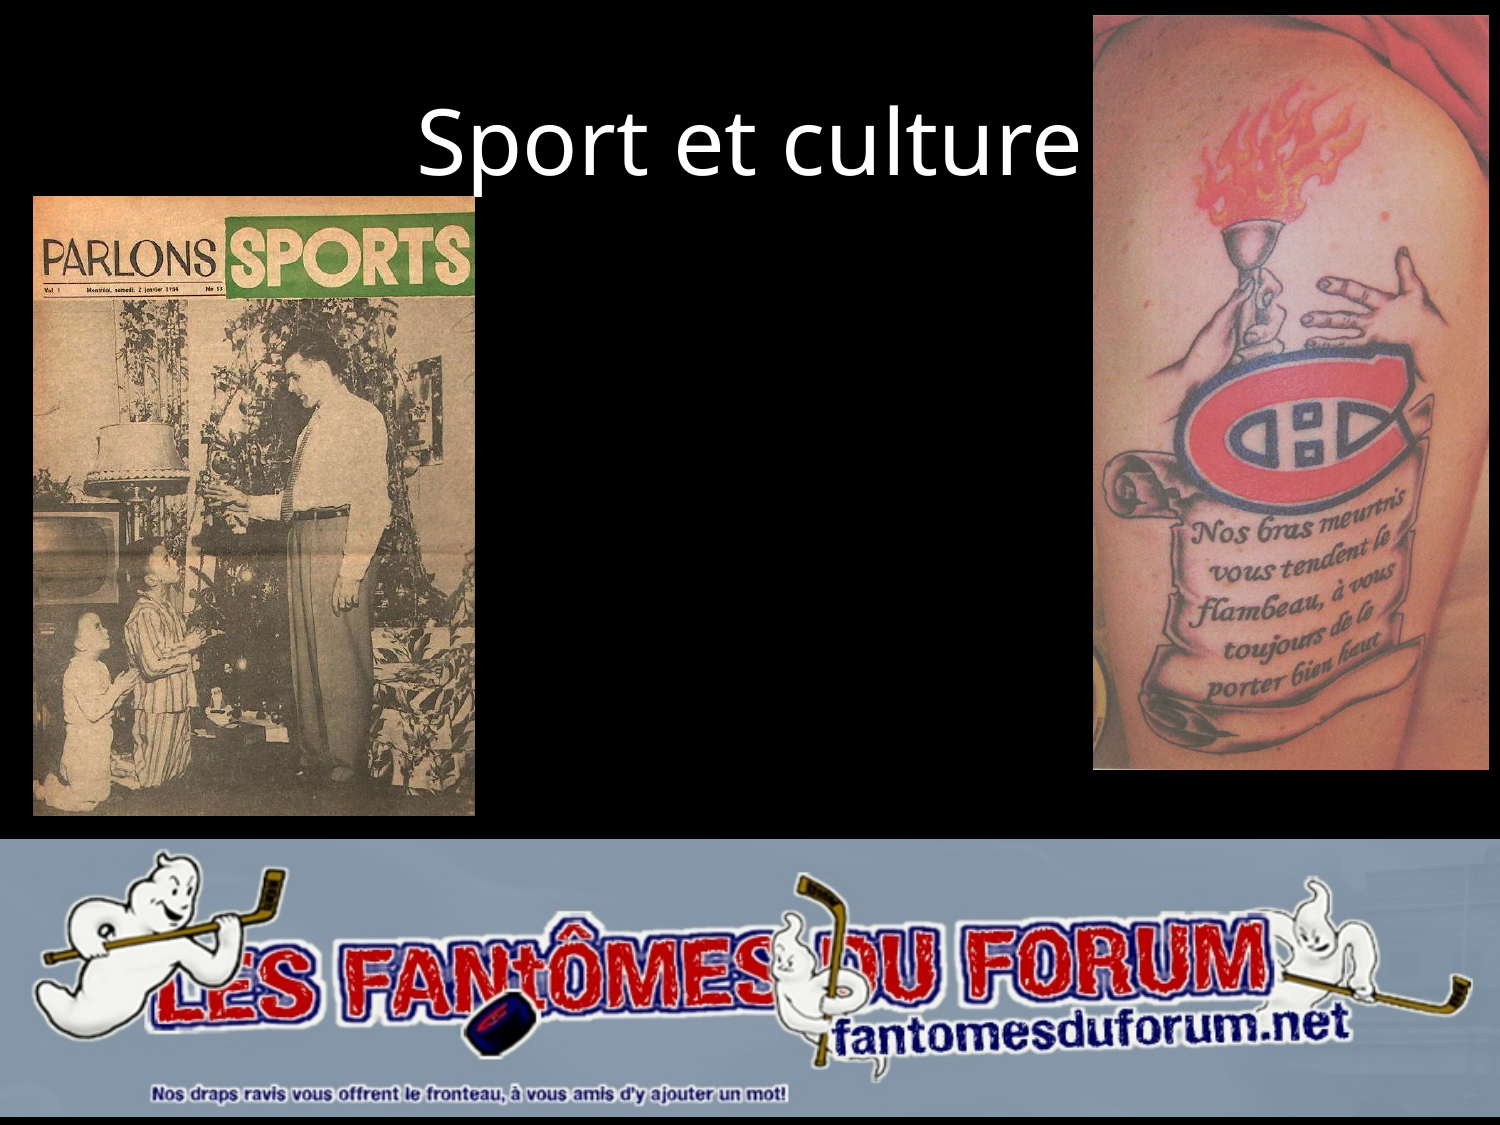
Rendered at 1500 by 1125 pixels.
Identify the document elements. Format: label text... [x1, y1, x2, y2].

picture [1092, 14, 1489, 770]
picture [0, 839, 1500, 1118]
picture [33, 196, 475, 816]
title Sport et culture [75, 45, 1087, 233]
